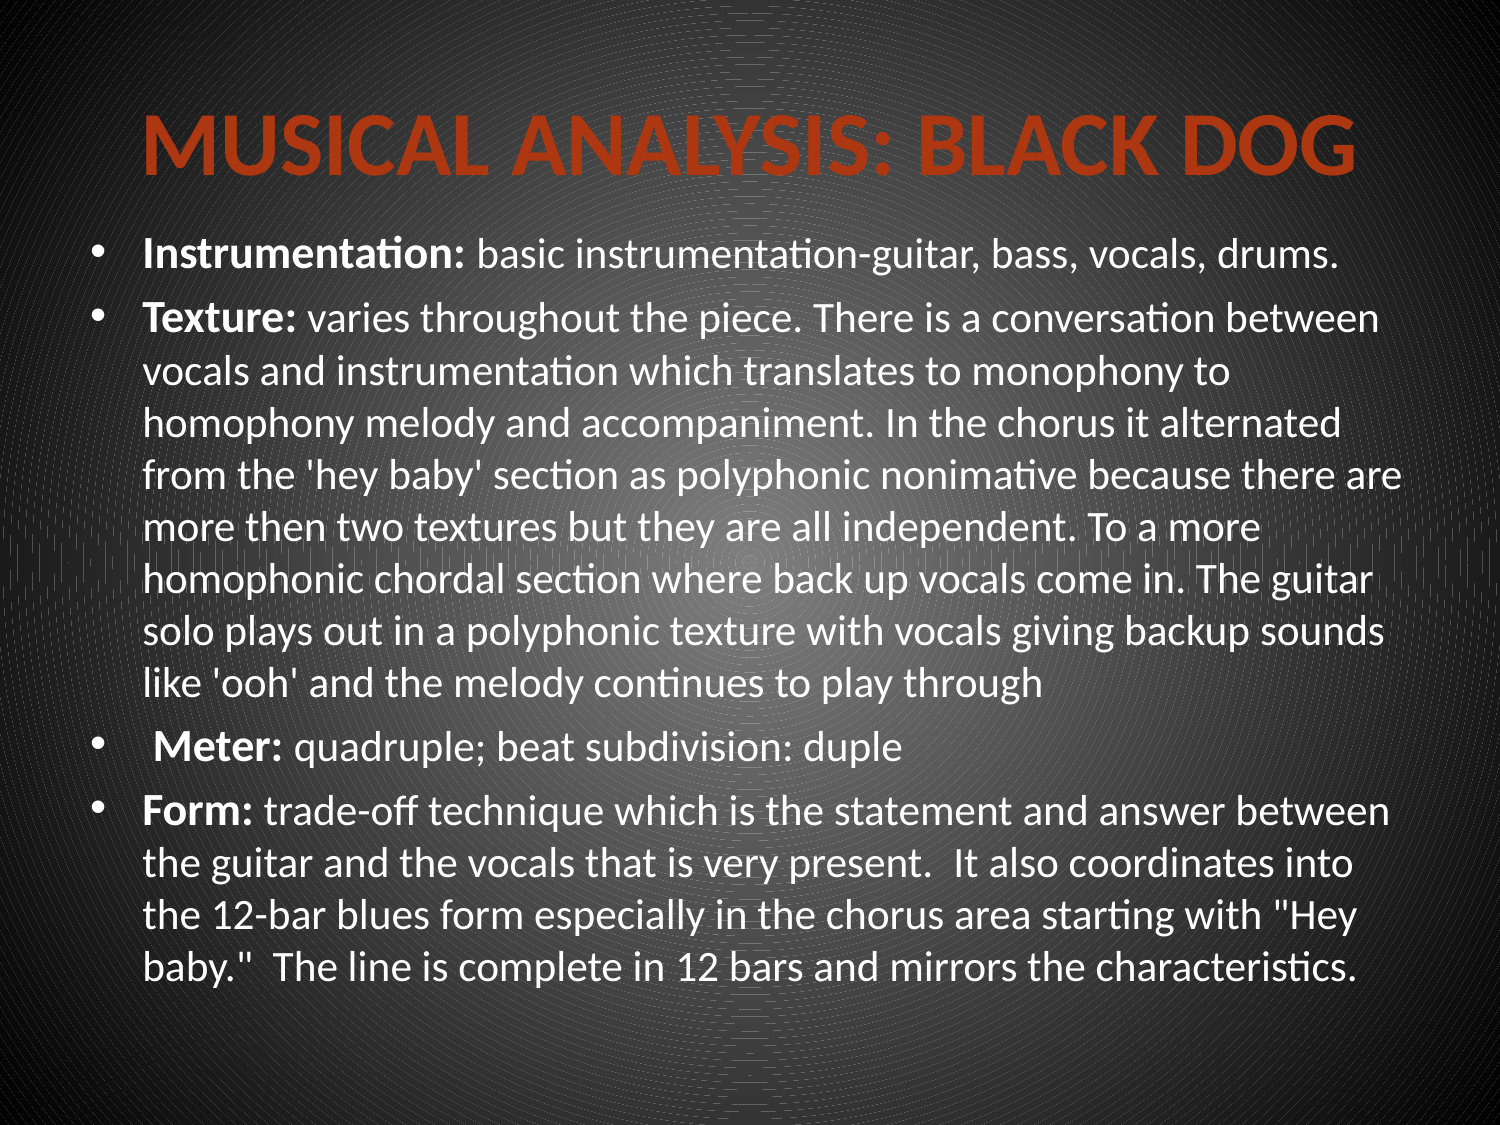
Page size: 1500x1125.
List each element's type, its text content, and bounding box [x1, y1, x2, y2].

list Instrumentation: basic instrumentation-guitar, bass, vocals, drums. Texture: varies throughout the piece. There is a conversation between vocals and instrumentation which translates to monophony to homophony melody and accompaniment. In the chorus it alternated from the 'hey baby' section as polyphonic nonimative because there are more then two textures but they are all independent. To a more homophonic chordal section where back up vocals come in. The guitar solo plays out in a polyphonic texture with vocals giving backup sounds like 'ooh' and the melody continues to play through Meter: quadruple; beat subdivision: duple Form: trade-off technique which is the statement and answer between the guitar and the vocals that is very present. It also coordinates into the 12-bar blues form especially in the chorus area starting with "Hey baby." The line is complete in 12 bars and mirrors the characteristics. [75, 215, 1425, 1044]
title Musical analysis: Black Dog [75, 45, 1425, 215]
